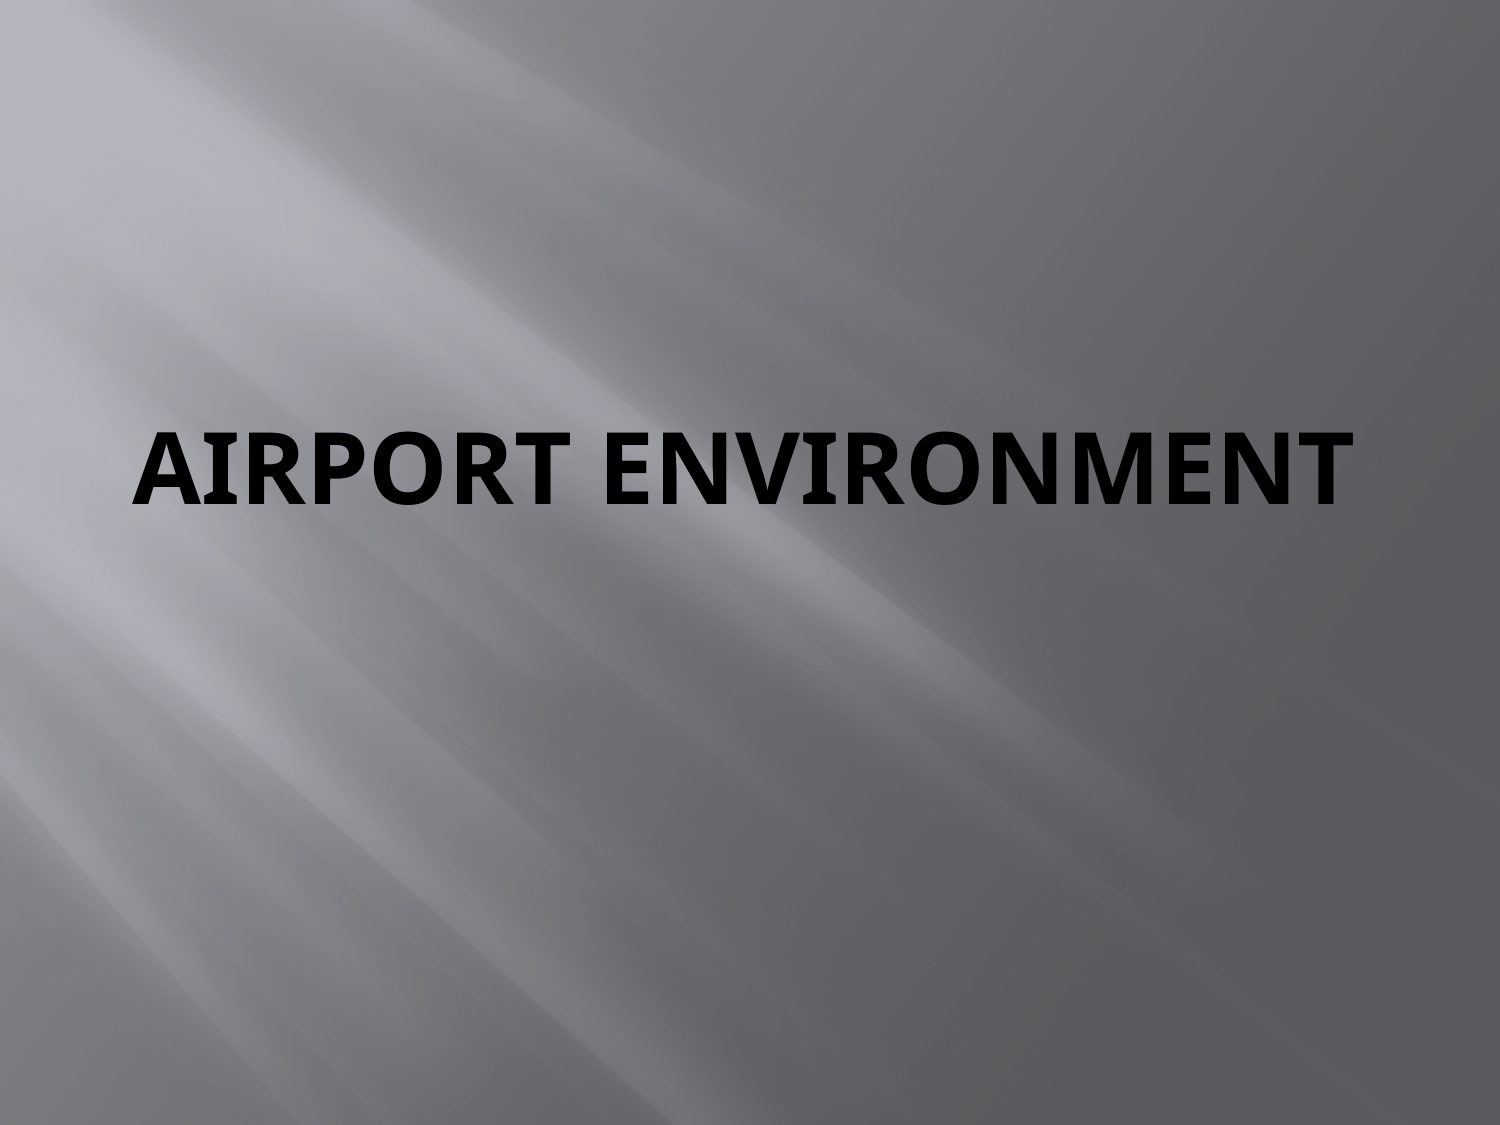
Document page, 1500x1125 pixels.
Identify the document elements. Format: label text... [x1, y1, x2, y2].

title Airport Environment [69, 224, 1420, 525]
